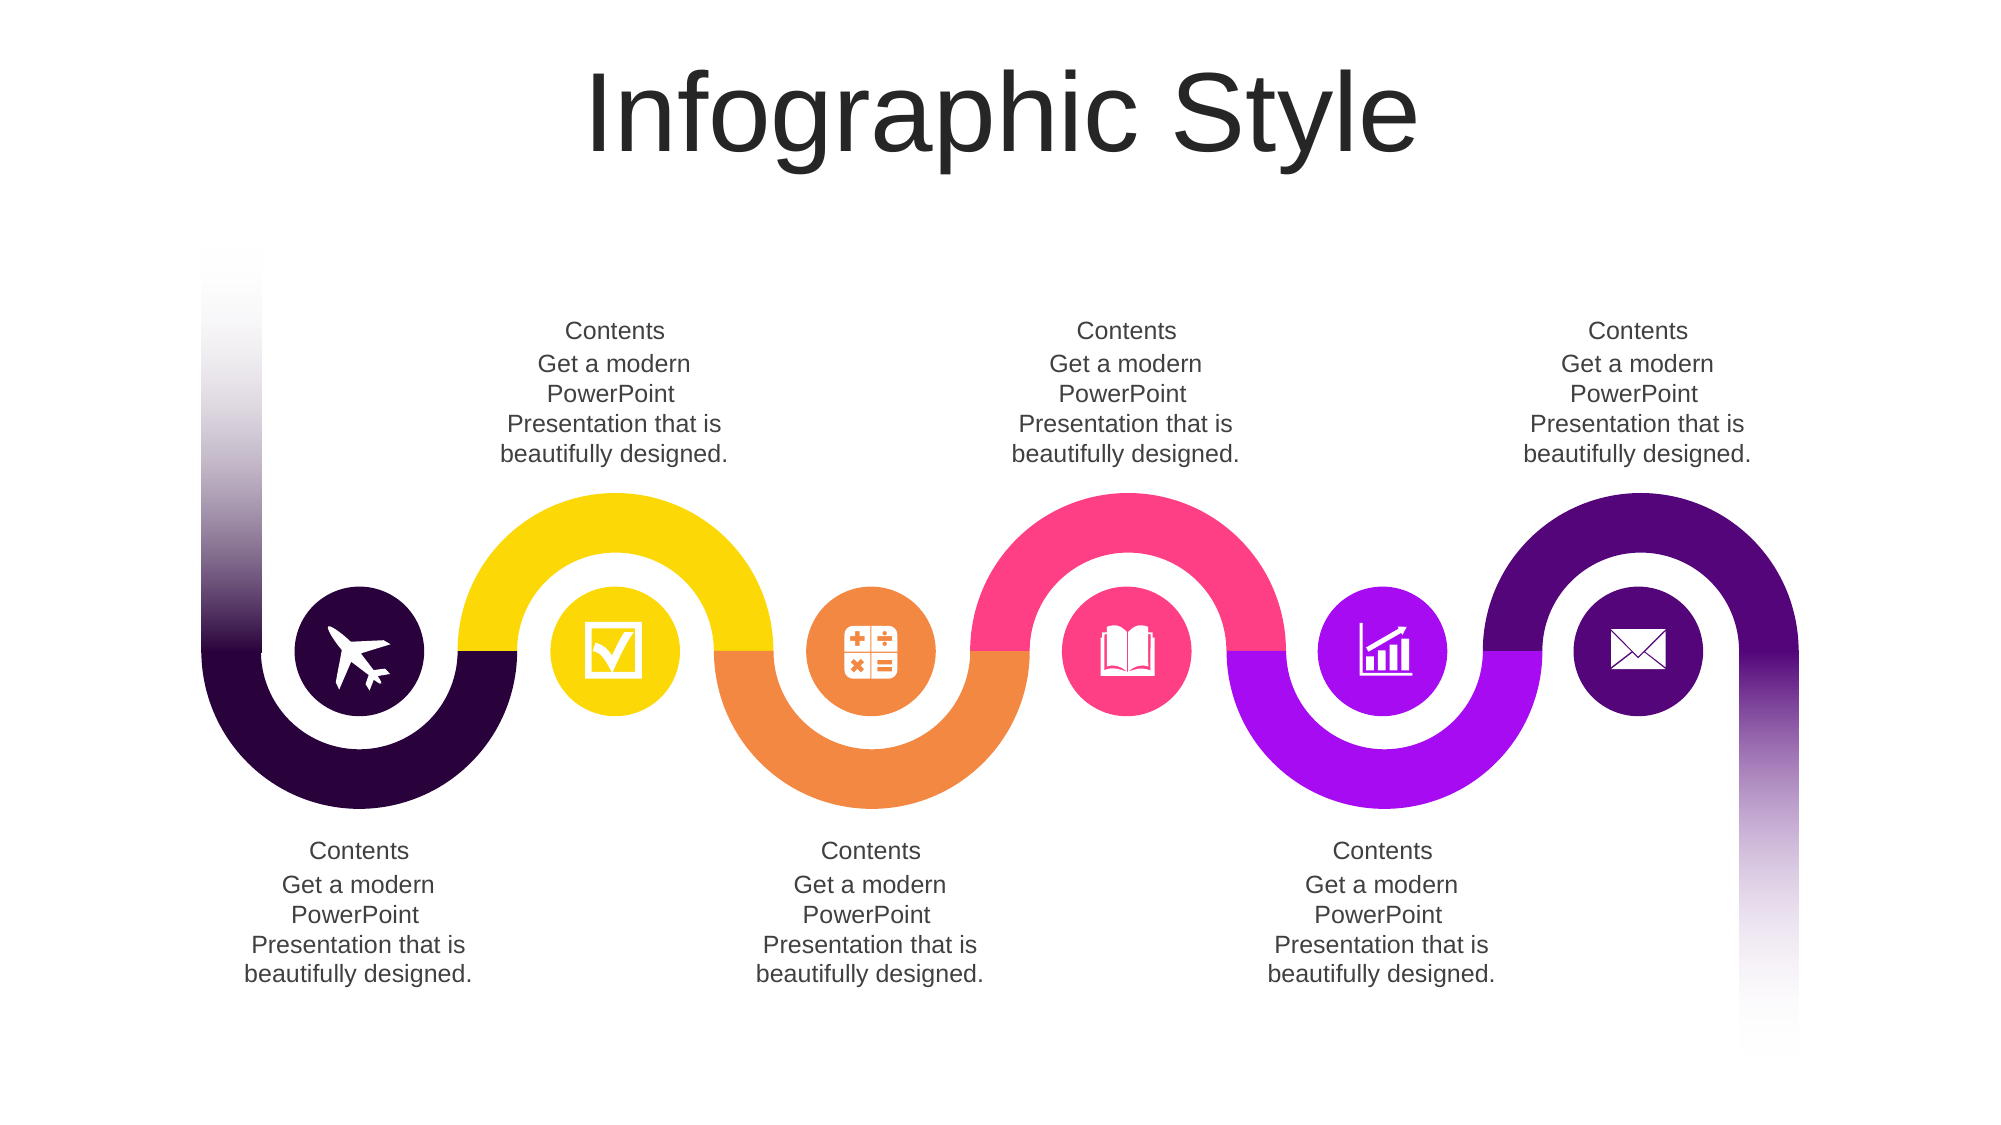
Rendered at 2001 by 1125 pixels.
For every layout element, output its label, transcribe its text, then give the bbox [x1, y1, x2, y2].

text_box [218, 827, 500, 998]
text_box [1241, 827, 1524, 998]
list Infographic Style [53, 55, 1952, 175]
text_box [201, 248, 1799, 1054]
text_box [474, 306, 756, 477]
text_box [730, 827, 1012, 998]
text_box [985, 306, 1268, 477]
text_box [1497, 306, 1780, 477]
